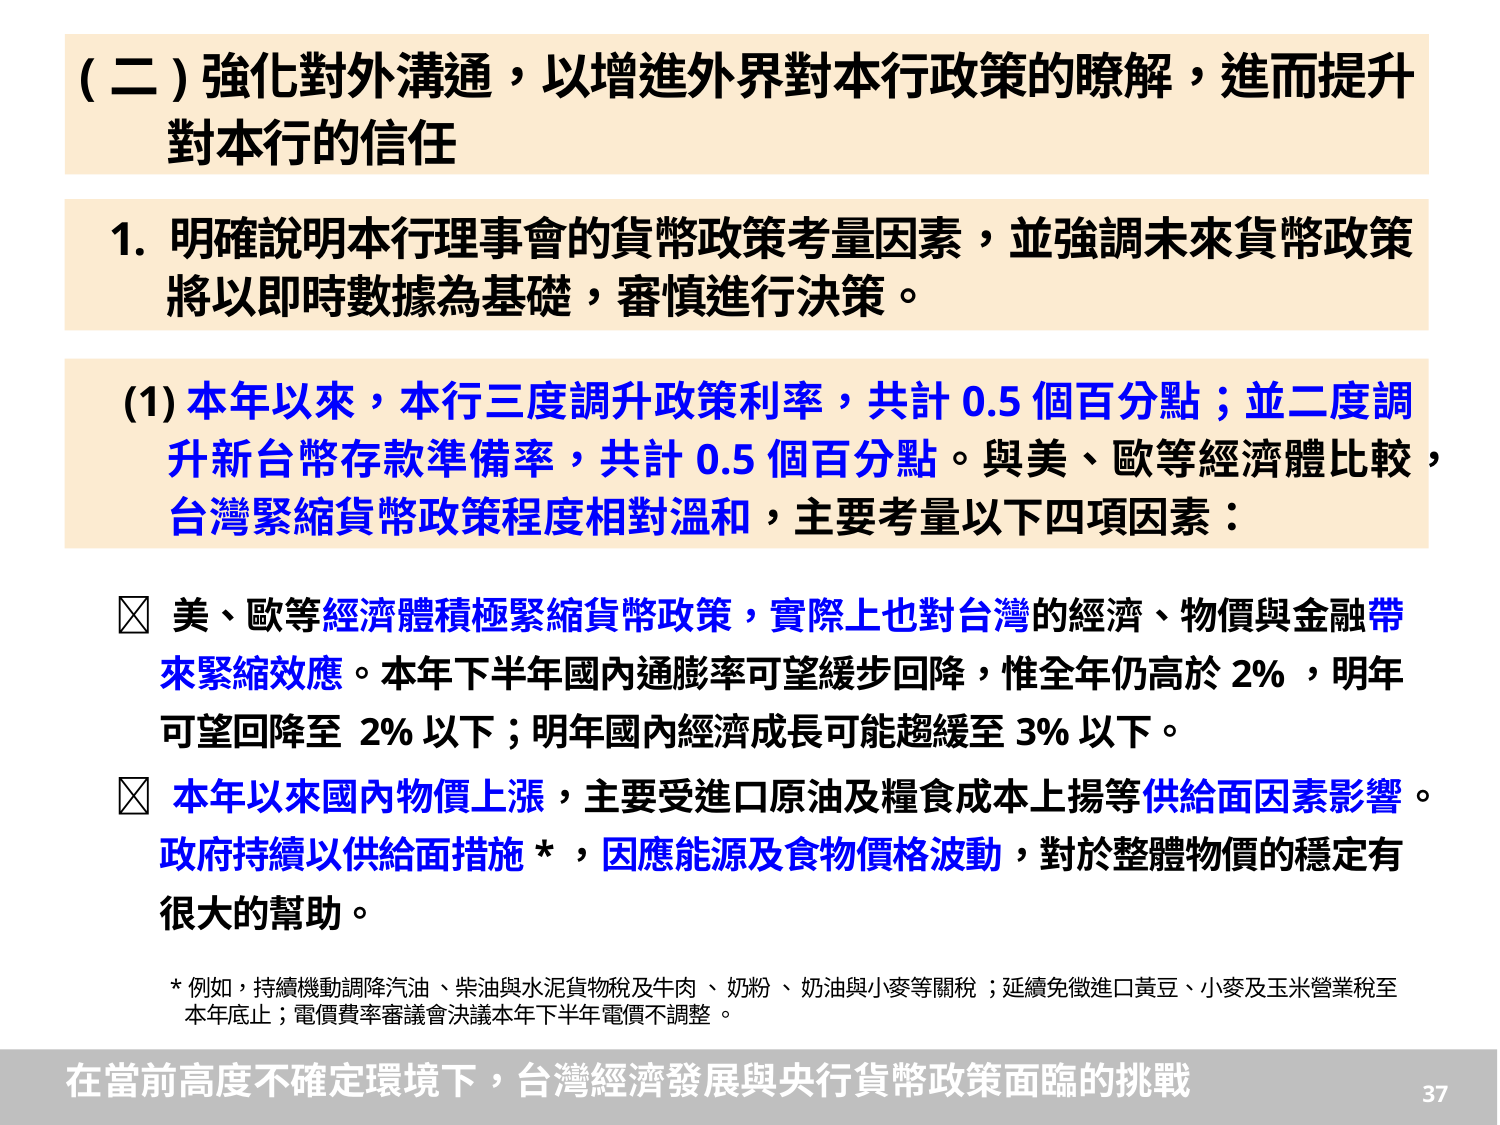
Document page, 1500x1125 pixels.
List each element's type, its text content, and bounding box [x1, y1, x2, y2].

slide_number 36 [1126, 1065, 1464, 1125]
text_box 1. 明確說明本行理事會的貨幣政策考量因素，並強調未來貨幣政策將以即時數據為基礎，審慎進行決策。 [64, 199, 1429, 331]
text_box *例如，持續機動調降汽油 、柴油與水泥貨物稅及牛肉 、 奶粉 、 奶油與小麥等關稅 ；延續免徵進口黃豆、小麥及玉米營業稅至本年底止；電價費率審議會決議本年下半年電價不調整 。 [155, 966, 1425, 1036]
text_box (1)本年以來，本行三度調升政策利率，共計0.5個百分點；並二度調升新台幣存款準備率，共計0.5個百分點。與美、歐等經濟體比較，台灣緊縮貨幣政策程度相對溫和，主要考量以下四項因素： [64, 358, 1429, 549]
text_box  美、歐等經濟體積極緊縮貨幣政策，實際上也對台灣的經濟、物價與金融帶來緊縮效應。本年下半年國內通膨率可望緩步回降，惟全年仍高於2%，明年可望回降至 2%以下；明年國內經濟成長可能趨緩至3%以下。  本年以來國內物價上漲，主要受進口原油及糧食成本上揚等供給面因素影響。政府持續以供給面措施*，因應能源及食物價格波動，對於整體物價的穩定有很大的幫助。 [86, 570, 1419, 942]
text_box (二)強化對外溝通，以增進外界對本行政策的瞭解，進而提升對本行的信任 [64, 33, 1430, 175]
